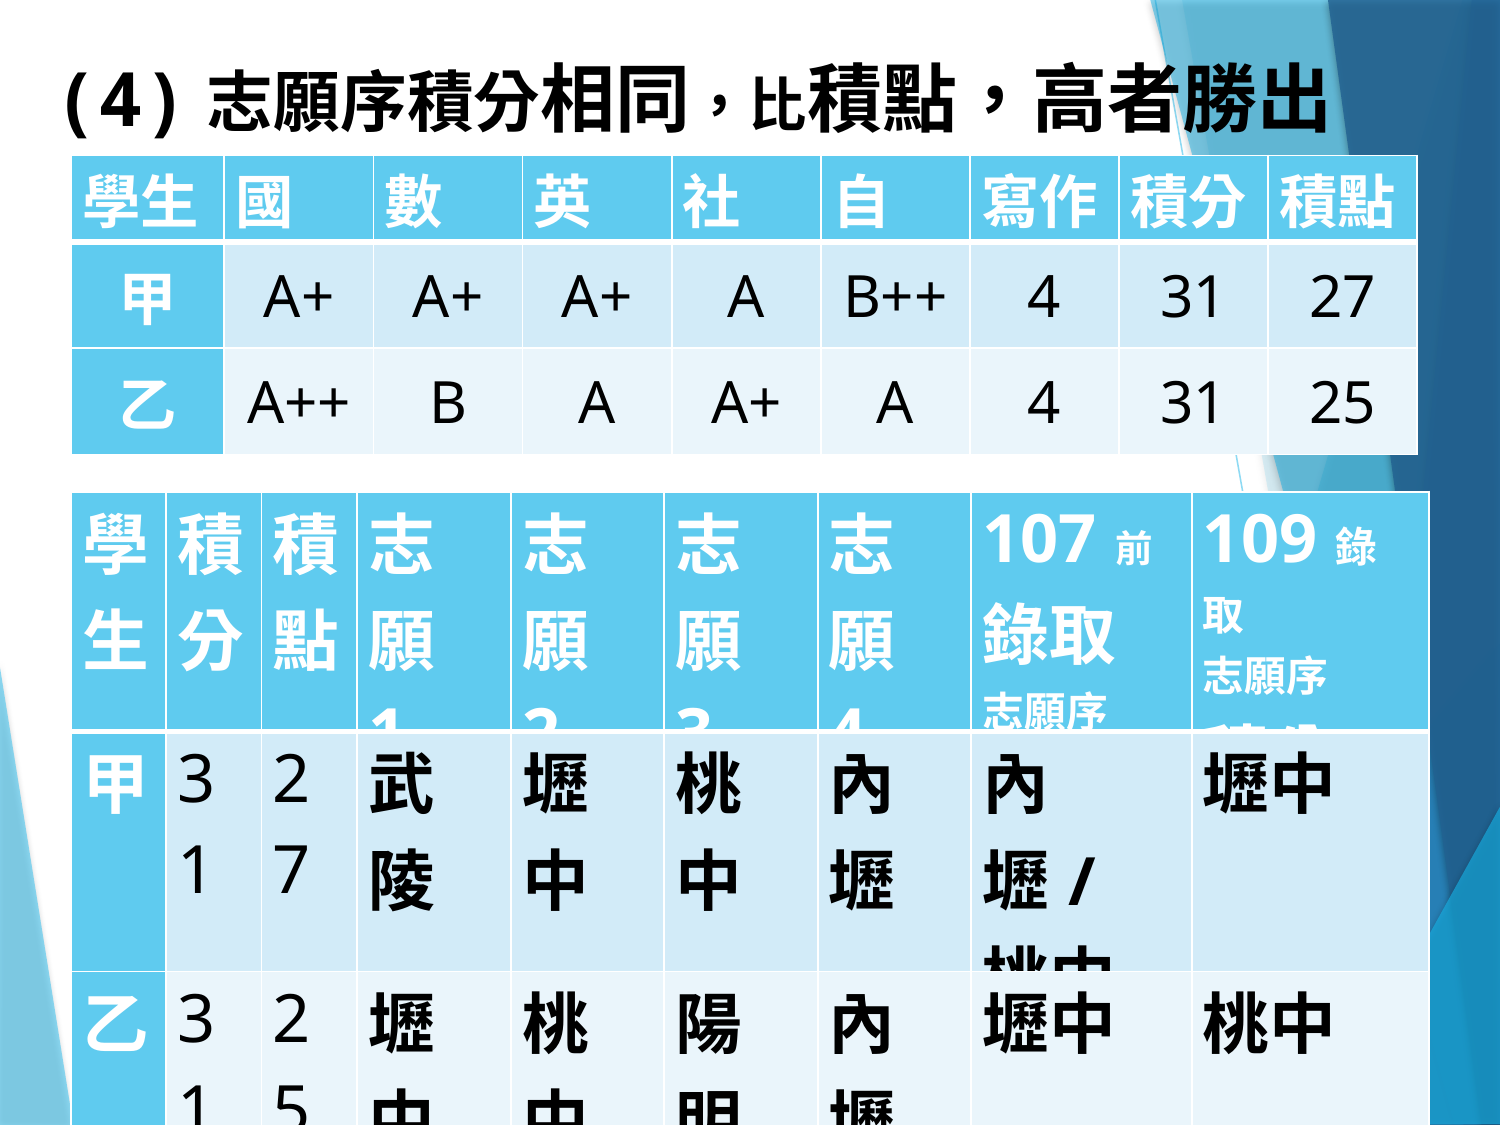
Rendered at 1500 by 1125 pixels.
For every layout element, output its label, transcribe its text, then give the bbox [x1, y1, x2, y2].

table_cell 31 [167, 972, 261, 1125]
table_cell 壢中 [358, 972, 510, 1125]
table_header 積點 [262, 493, 356, 729]
table_cell 內壢 [819, 734, 970, 971]
table_header 學生 [72, 156, 223, 239]
table_header 數 [374, 156, 522, 239]
table_header 積分 [167, 493, 261, 729]
table_header 107前 錄取 志願序 [972, 493, 1191, 729]
table_header 積點 [1269, 156, 1416, 239]
table_cell 乙 [72, 349, 223, 454]
table_cell 壢中 [512, 734, 663, 971]
table_header 109錄取 志願序 積分 [1193, 493, 1428, 729]
table_cell A [822, 349, 969, 454]
table_cell 壢中 [1193, 734, 1428, 971]
table_cell 武陵 [358, 734, 510, 971]
table_header 學生 [72, 493, 165, 729]
table_cell 桃中 [512, 972, 663, 1125]
table_header 自 [822, 156, 969, 239]
table_cell A+ [523, 245, 671, 347]
table_cell A+ [673, 349, 820, 454]
table_cell 壢中 [972, 972, 1191, 1125]
table_cell 內壢 [819, 972, 970, 1125]
table_header 志願 3 [665, 493, 817, 729]
table_header 國 [225, 156, 373, 239]
table_header 志願 2 [512, 493, 663, 729]
table_cell B++ [822, 245, 969, 347]
table_cell 乙 [72, 972, 165, 1125]
table_cell A+ [374, 245, 522, 347]
table_cell 27 [1269, 245, 1416, 347]
table_header 寫作 [971, 156, 1118, 239]
table_cell B [374, 349, 522, 454]
table_cell 31 [1120, 349, 1267, 454]
table_header 英 [523, 156, 671, 239]
table_cell 桃中 [1193, 972, 1428, 1125]
table_cell 甲 [72, 245, 223, 347]
table_cell 31 [167, 734, 261, 971]
table_header 志願 1 [358, 493, 510, 729]
table_cell 25 [1269, 349, 1416, 454]
table_cell A [523, 349, 671, 454]
table_cell 25 [262, 972, 356, 1125]
text_box (4)志願序積分相同，比積點，高者勝出 [38, 43, 1348, 149]
table_cell A++ [225, 349, 373, 454]
table_cell A+ [225, 245, 373, 347]
table_cell 桃中 [665, 734, 817, 971]
table_cell 31 [1120, 245, 1267, 347]
table_header 積分 [1120, 156, 1267, 239]
table_cell 27 [262, 734, 356, 971]
table_cell 甲 [72, 734, 165, 971]
table_header 志願 4 [819, 493, 970, 729]
table_cell A [673, 245, 820, 347]
table_cell 4 [971, 349, 1118, 454]
table_header 社 [673, 156, 820, 239]
table_cell 內壢/桃中 [972, 734, 1191, 971]
table_cell 4 [971, 245, 1118, 347]
table_cell 陽明 [665, 972, 817, 1125]
